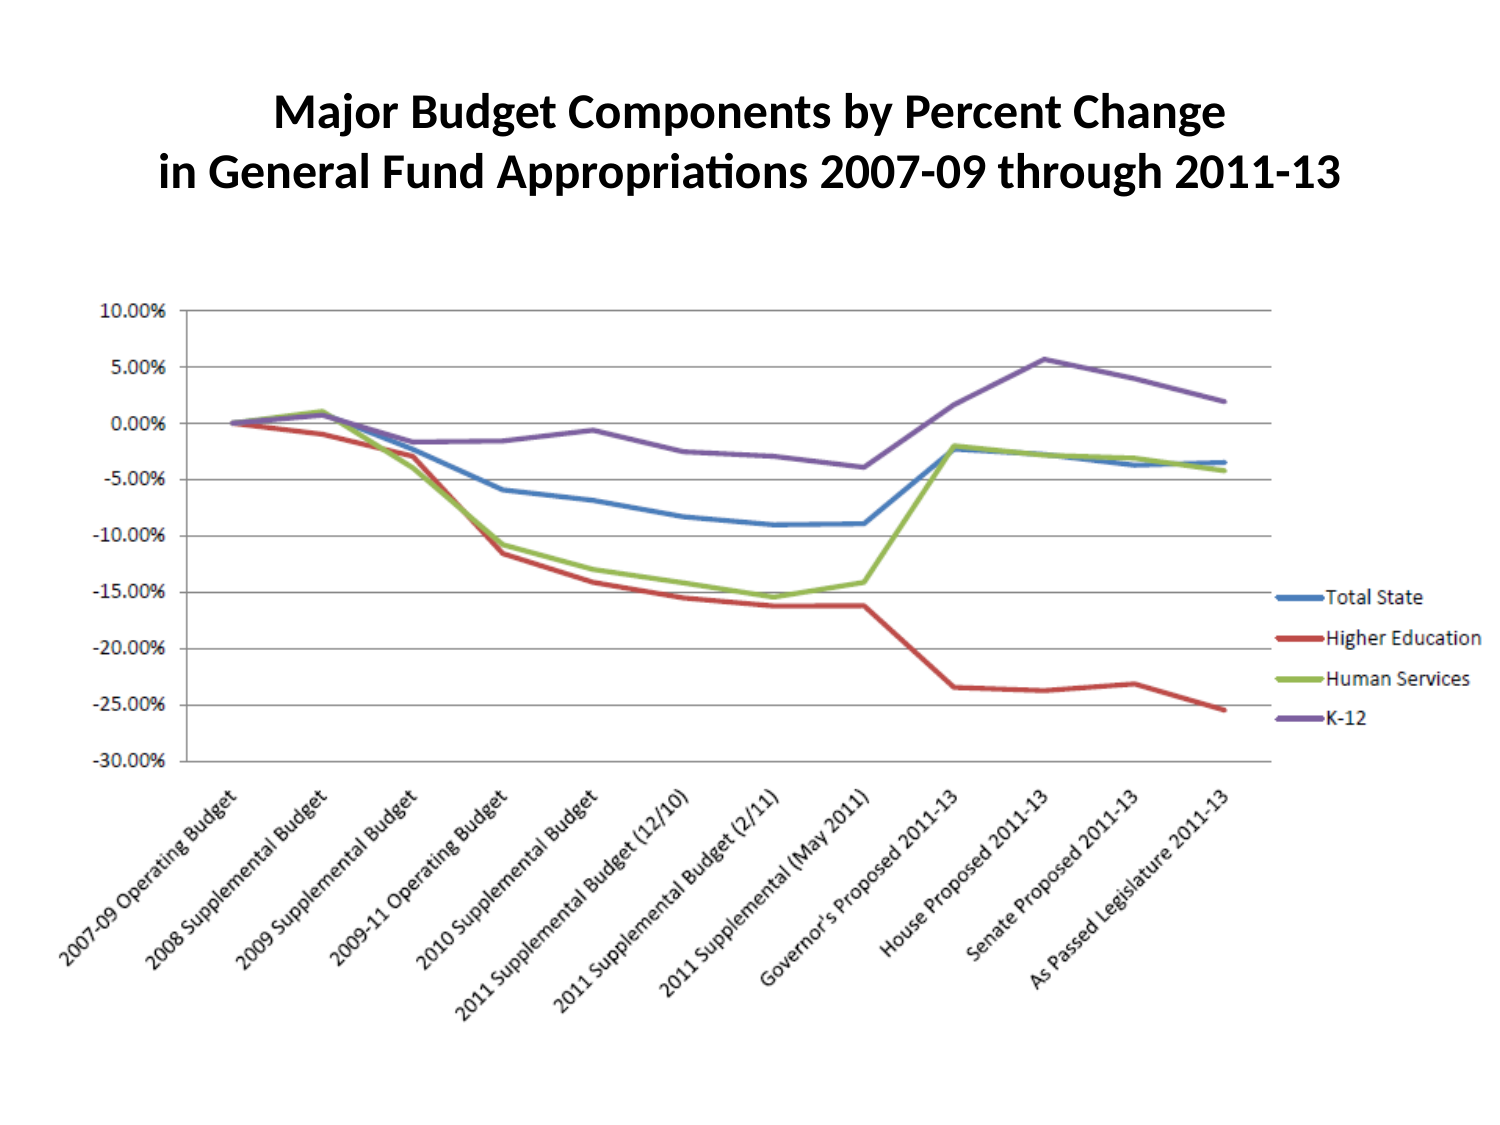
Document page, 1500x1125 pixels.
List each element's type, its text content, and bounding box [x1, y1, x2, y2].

picture [13, 274, 1500, 1038]
title Major Budget Components by Percent Change in General Fund Appropriations 2007-09 through 2011-13 [75, 45, 1425, 233]
